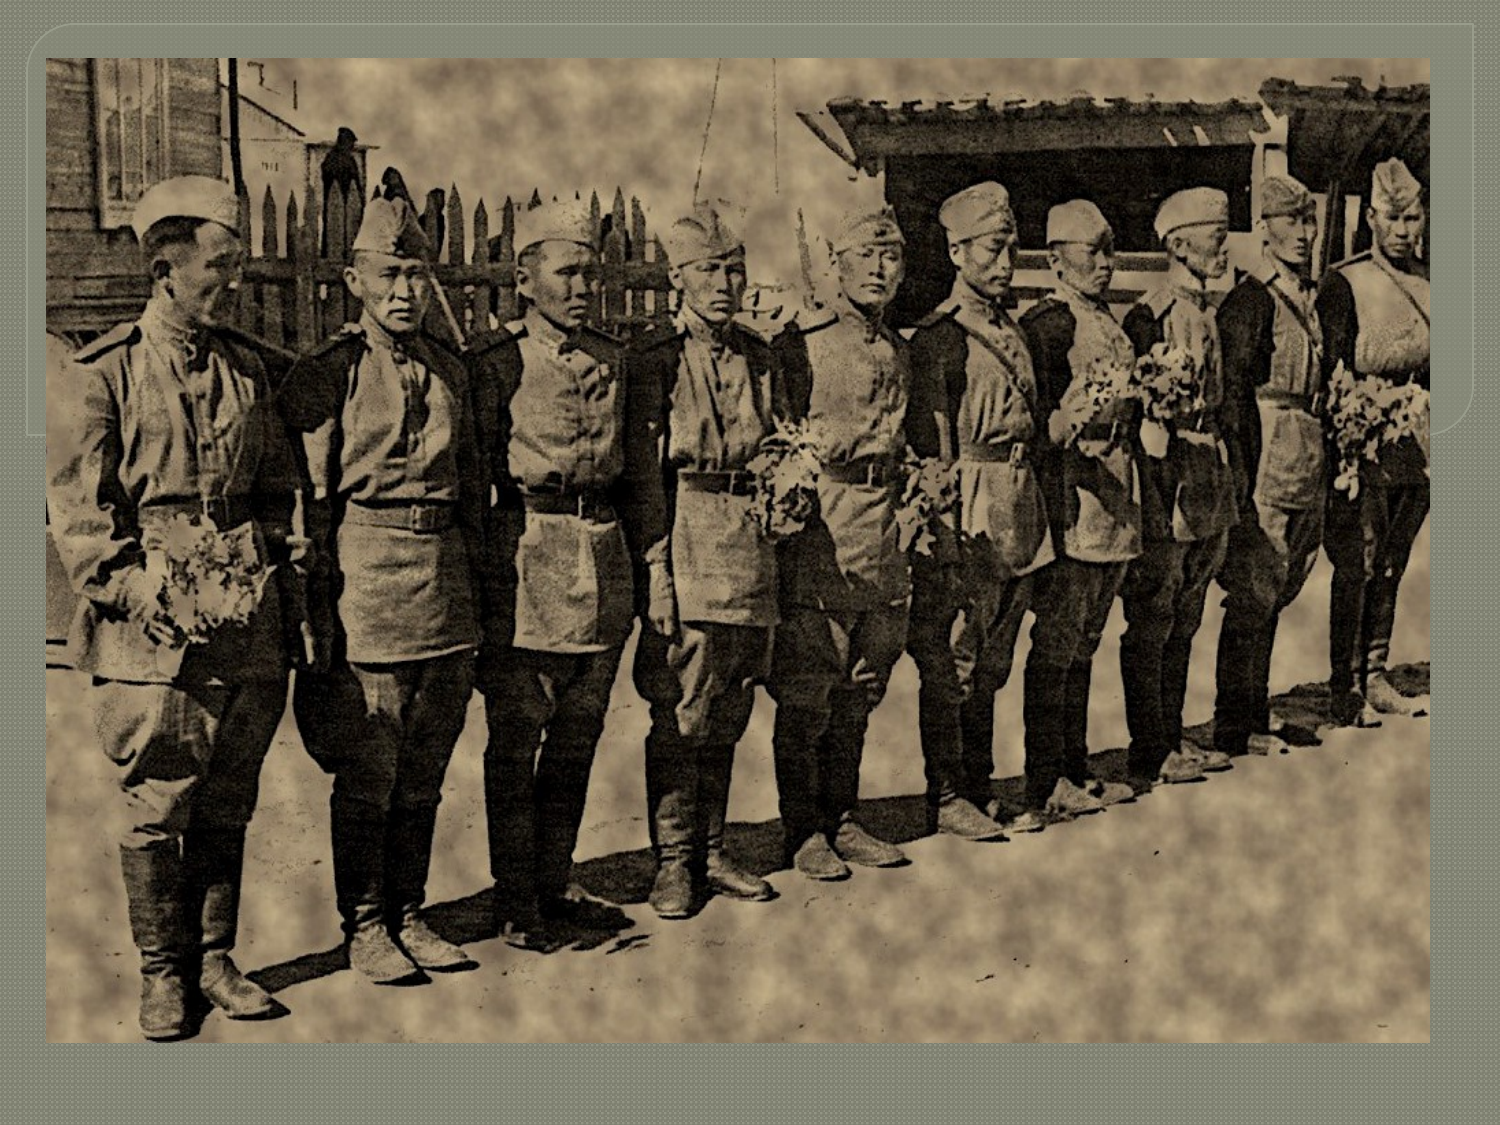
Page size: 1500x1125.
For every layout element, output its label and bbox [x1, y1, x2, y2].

picture [46, 58, 1430, 1044]
